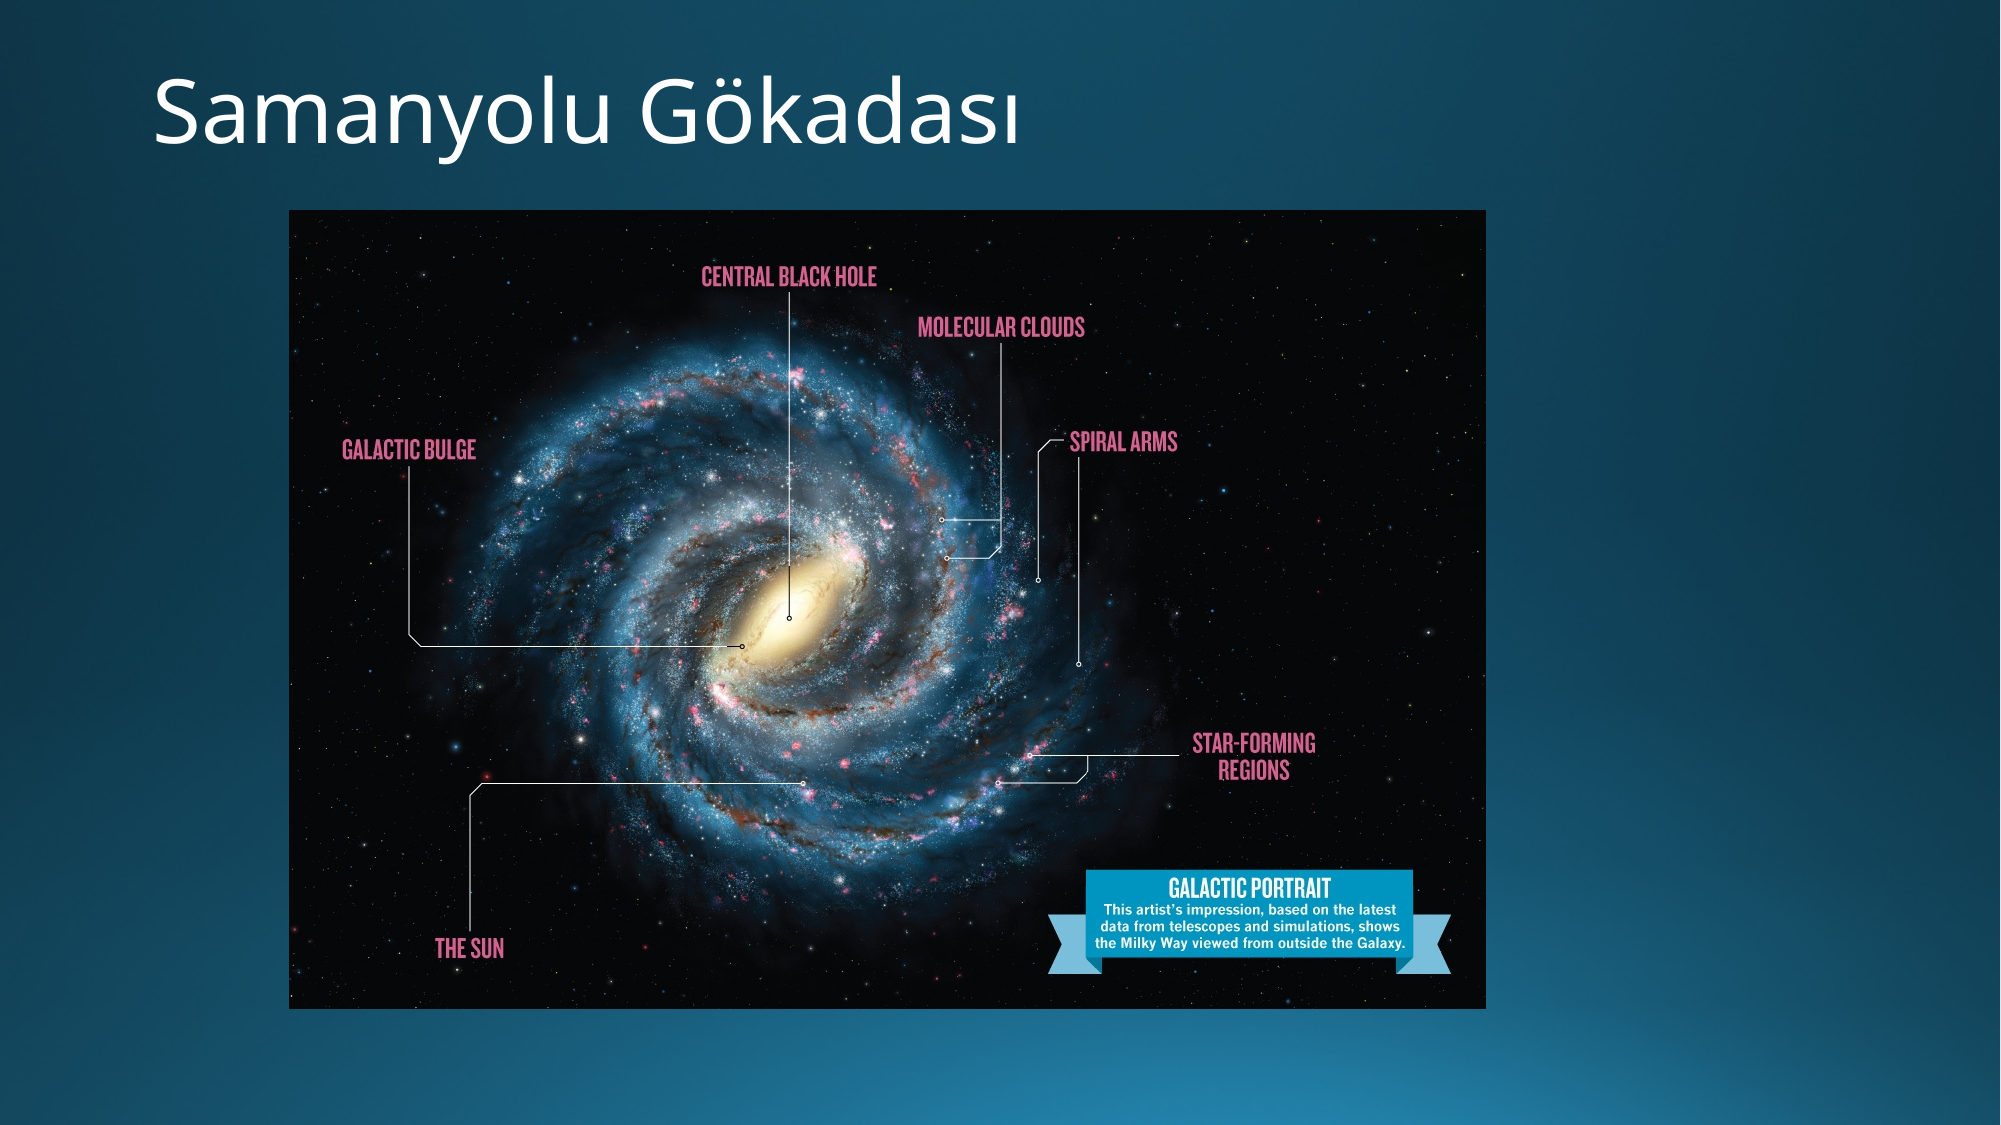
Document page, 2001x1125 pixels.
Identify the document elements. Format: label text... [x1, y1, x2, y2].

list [289, 210, 1486, 1009]
title Samanyolu Gökadası [137, 59, 1863, 278]
picture [0, 0, 2001, 1125]
